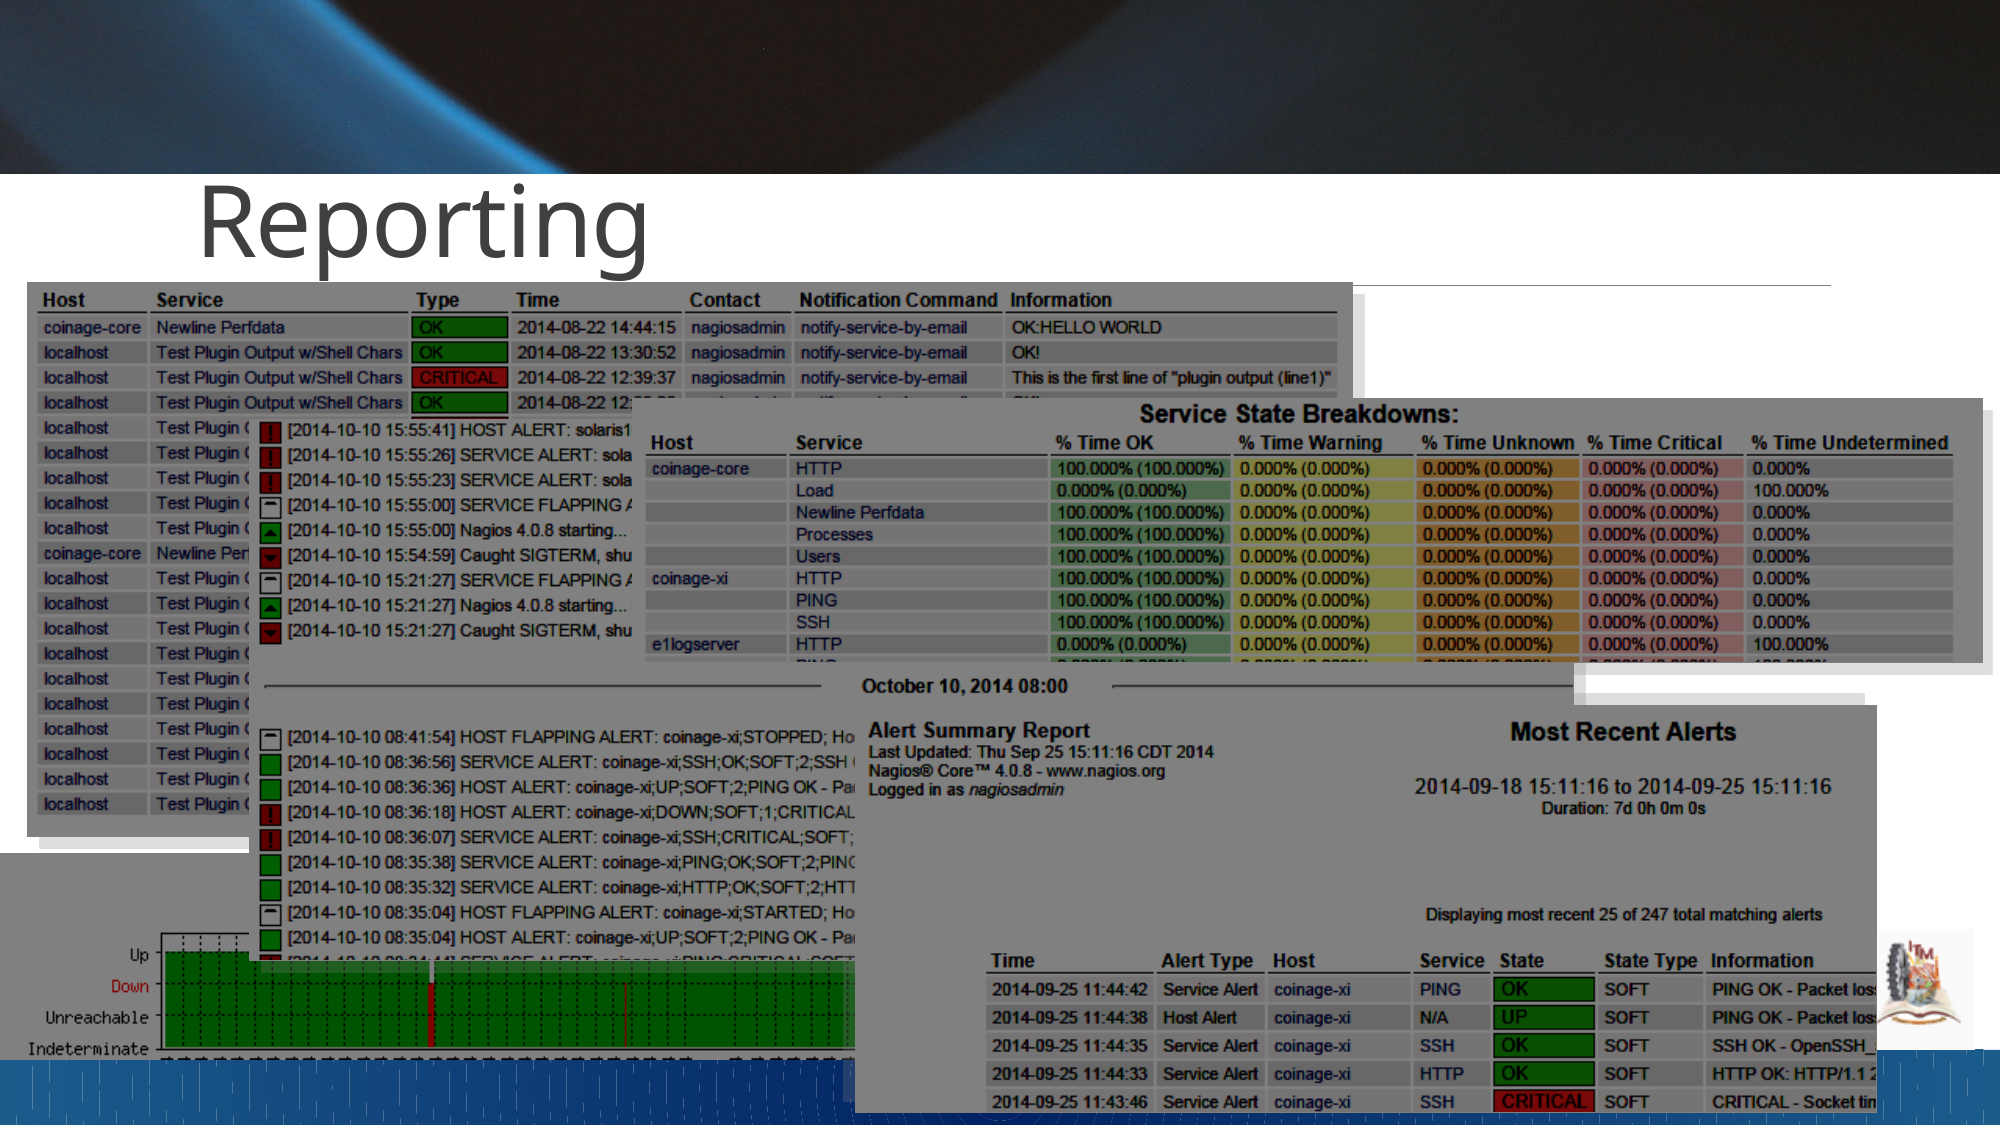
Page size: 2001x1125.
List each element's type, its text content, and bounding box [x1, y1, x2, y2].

picture [0, 0, 2000, 174]
picture [0, 282, 1984, 1114]
title Reporting [180, 47, 1830, 285]
